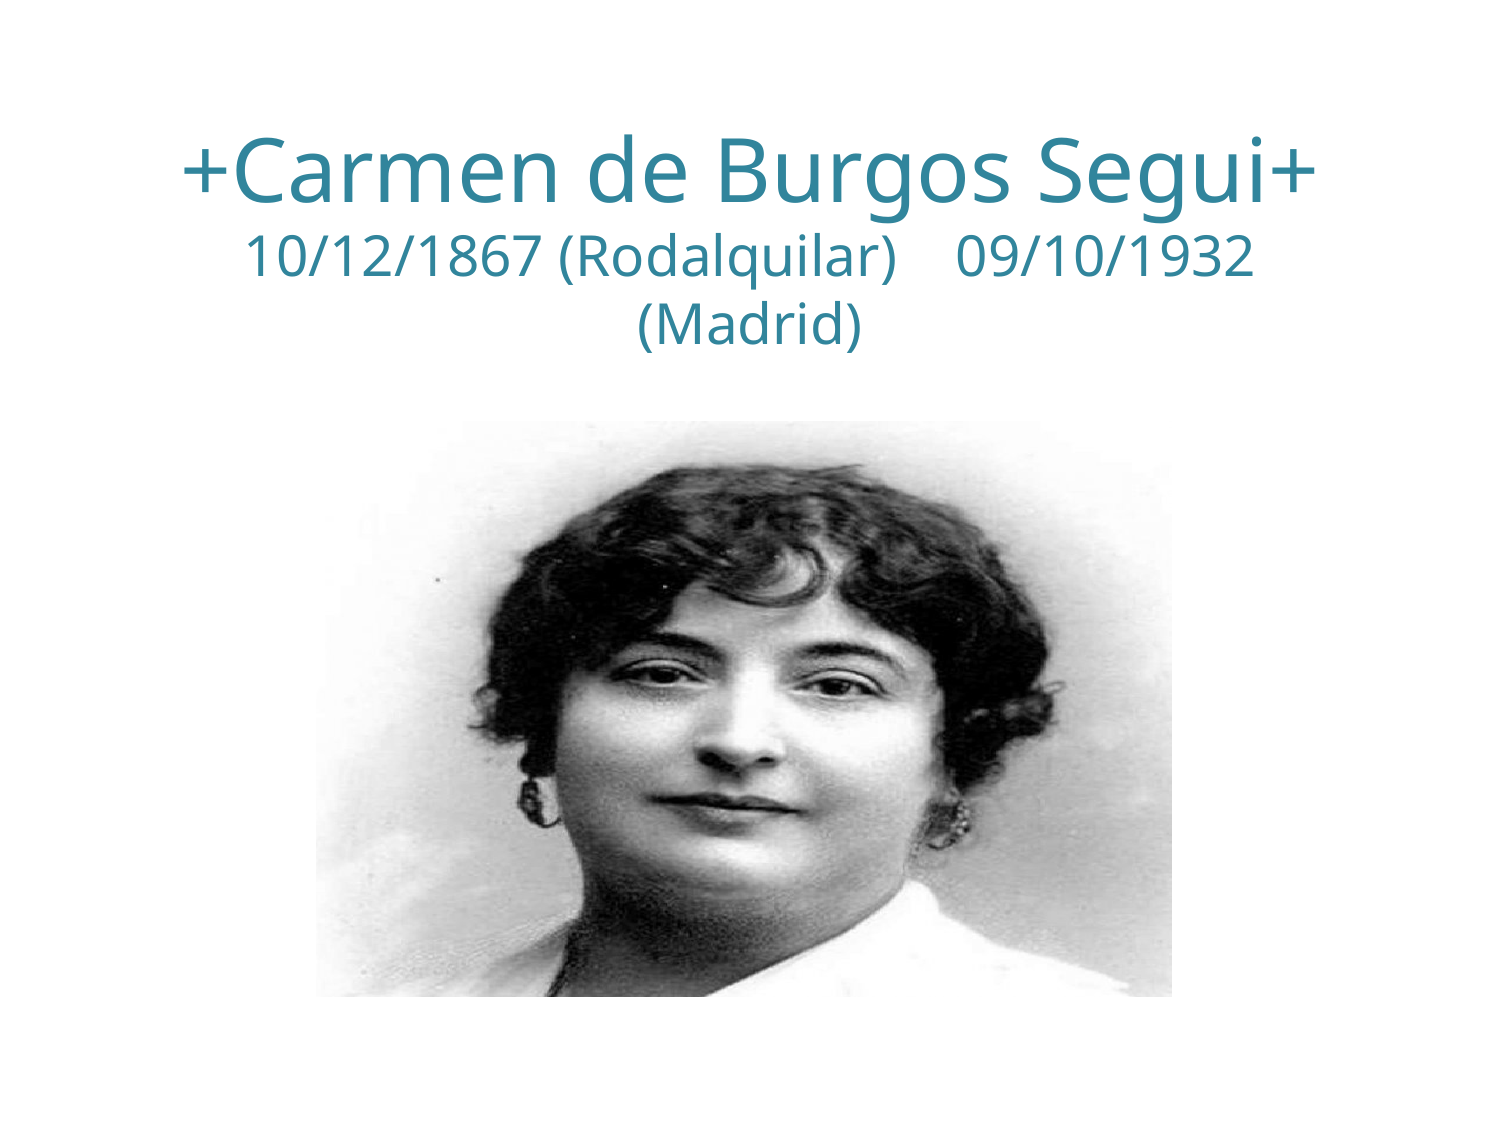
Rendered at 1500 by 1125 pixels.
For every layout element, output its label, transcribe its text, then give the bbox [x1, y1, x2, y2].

picture [316, 421, 1173, 997]
title +Carmen de Burgos Segui+ 10/12/1867 (Rodalquilar) 09/10/1932 (Madrid) [112, 105, 1388, 364]
